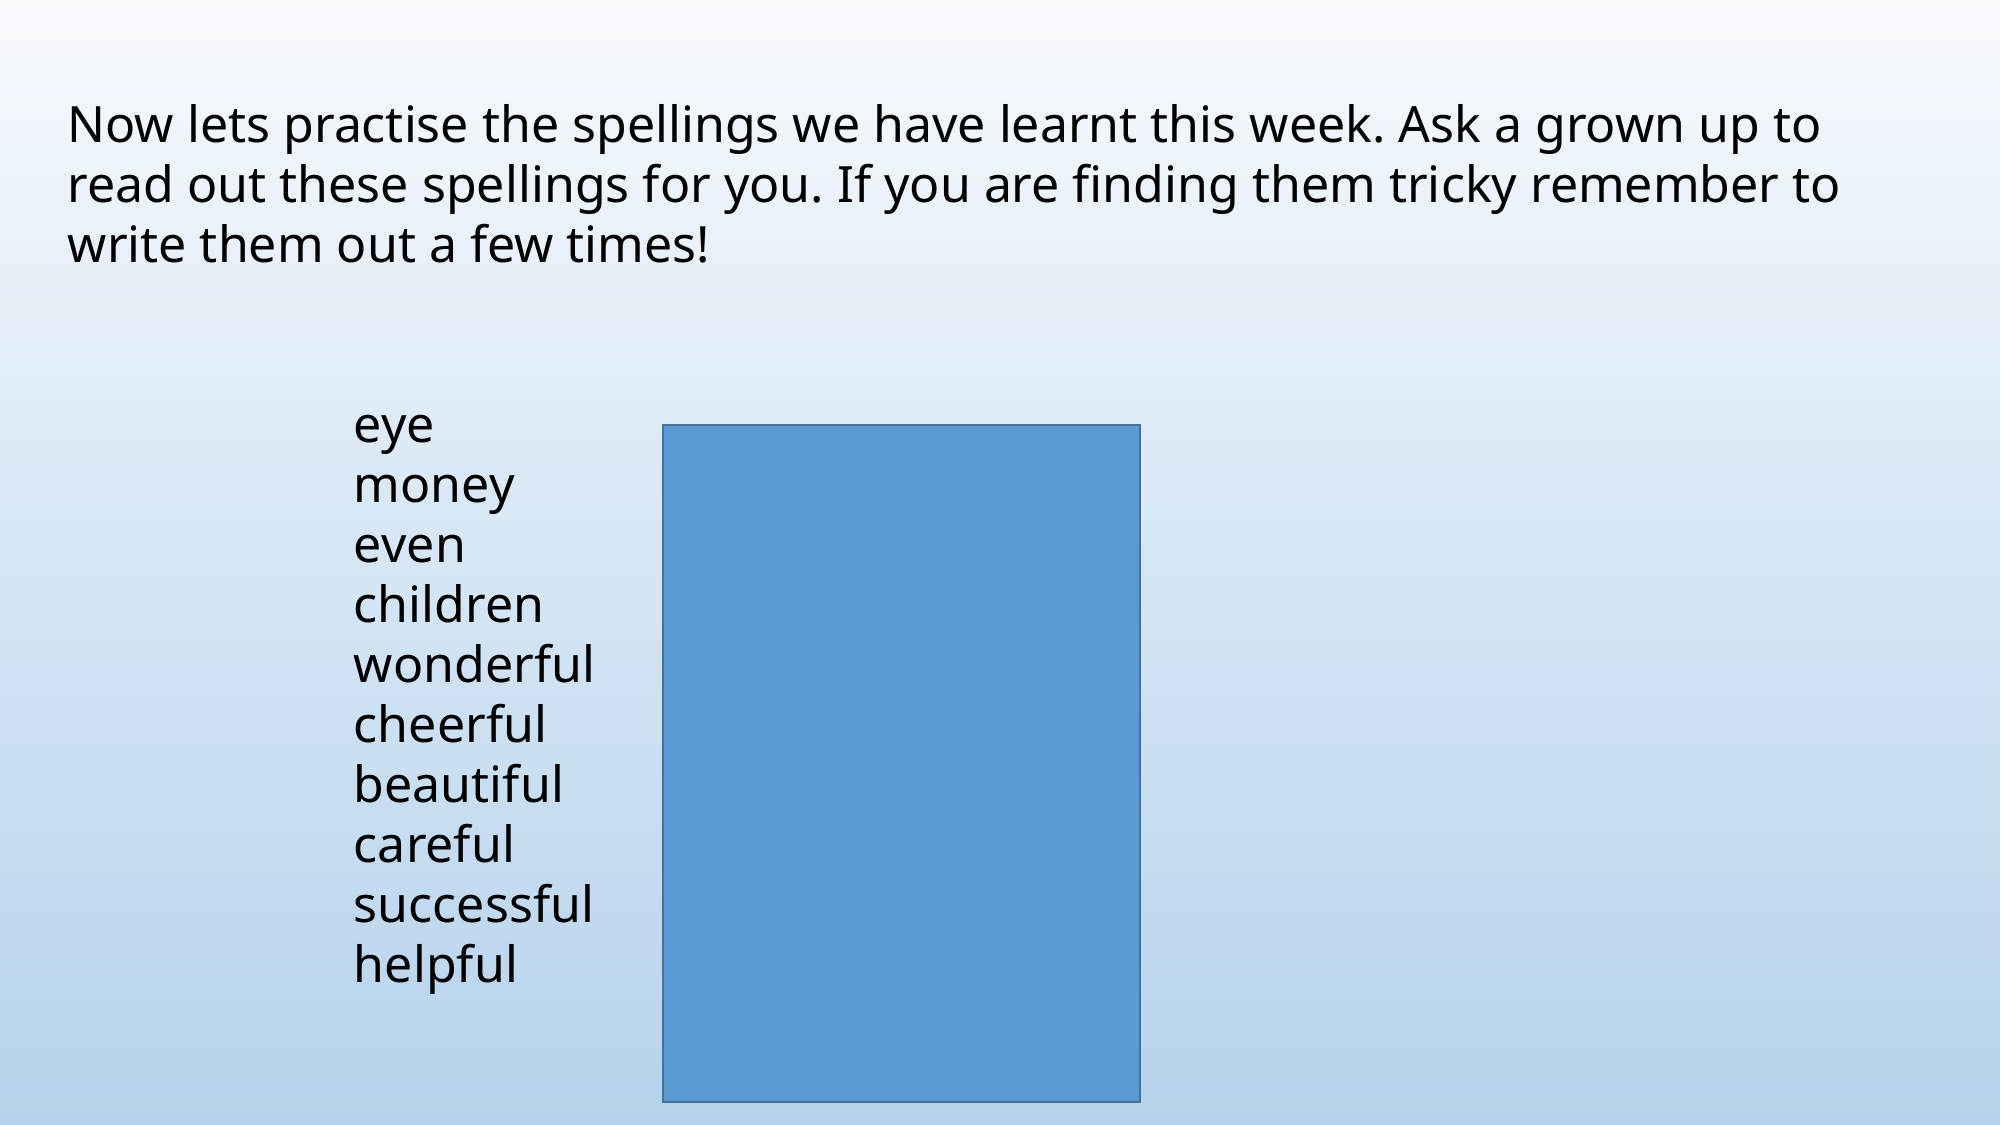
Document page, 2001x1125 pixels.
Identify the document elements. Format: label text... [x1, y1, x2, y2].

text_box [662, 424, 1141, 1103]
text_box Now lets practise the spellings we have learnt this week. Ask a grown up to read out these spellings for you. If you are finding them tricky remember to write them out a few times! eye money even children wonderful cheerful beautiful careful successful helpful [53, 84, 1935, 1000]
